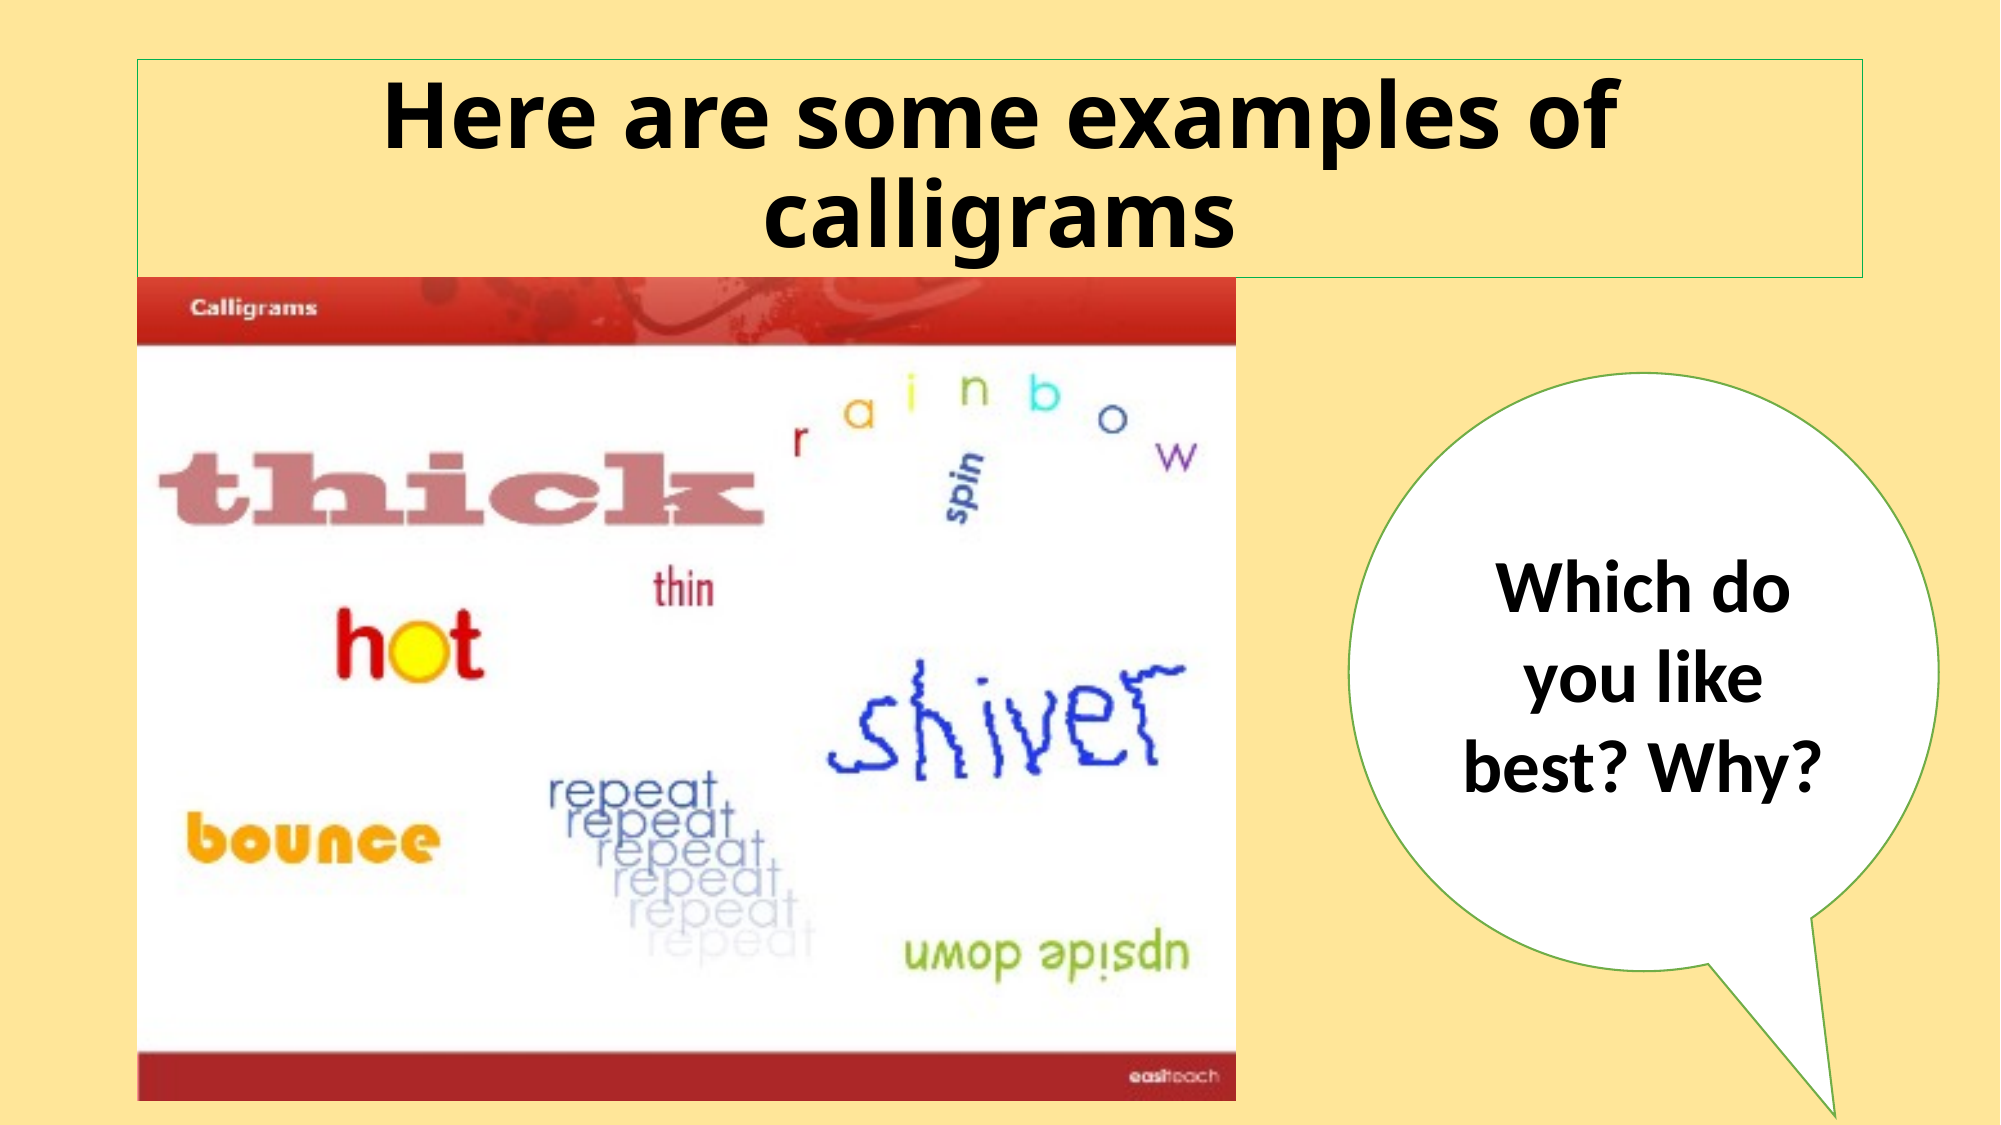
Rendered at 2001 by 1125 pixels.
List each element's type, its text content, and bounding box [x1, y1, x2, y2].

text_box Which do you like best? Why? [1347, 371, 1940, 1120]
title Here are some examples of calligrams [137, 59, 1863, 278]
picture [137, 277, 1236, 1101]
